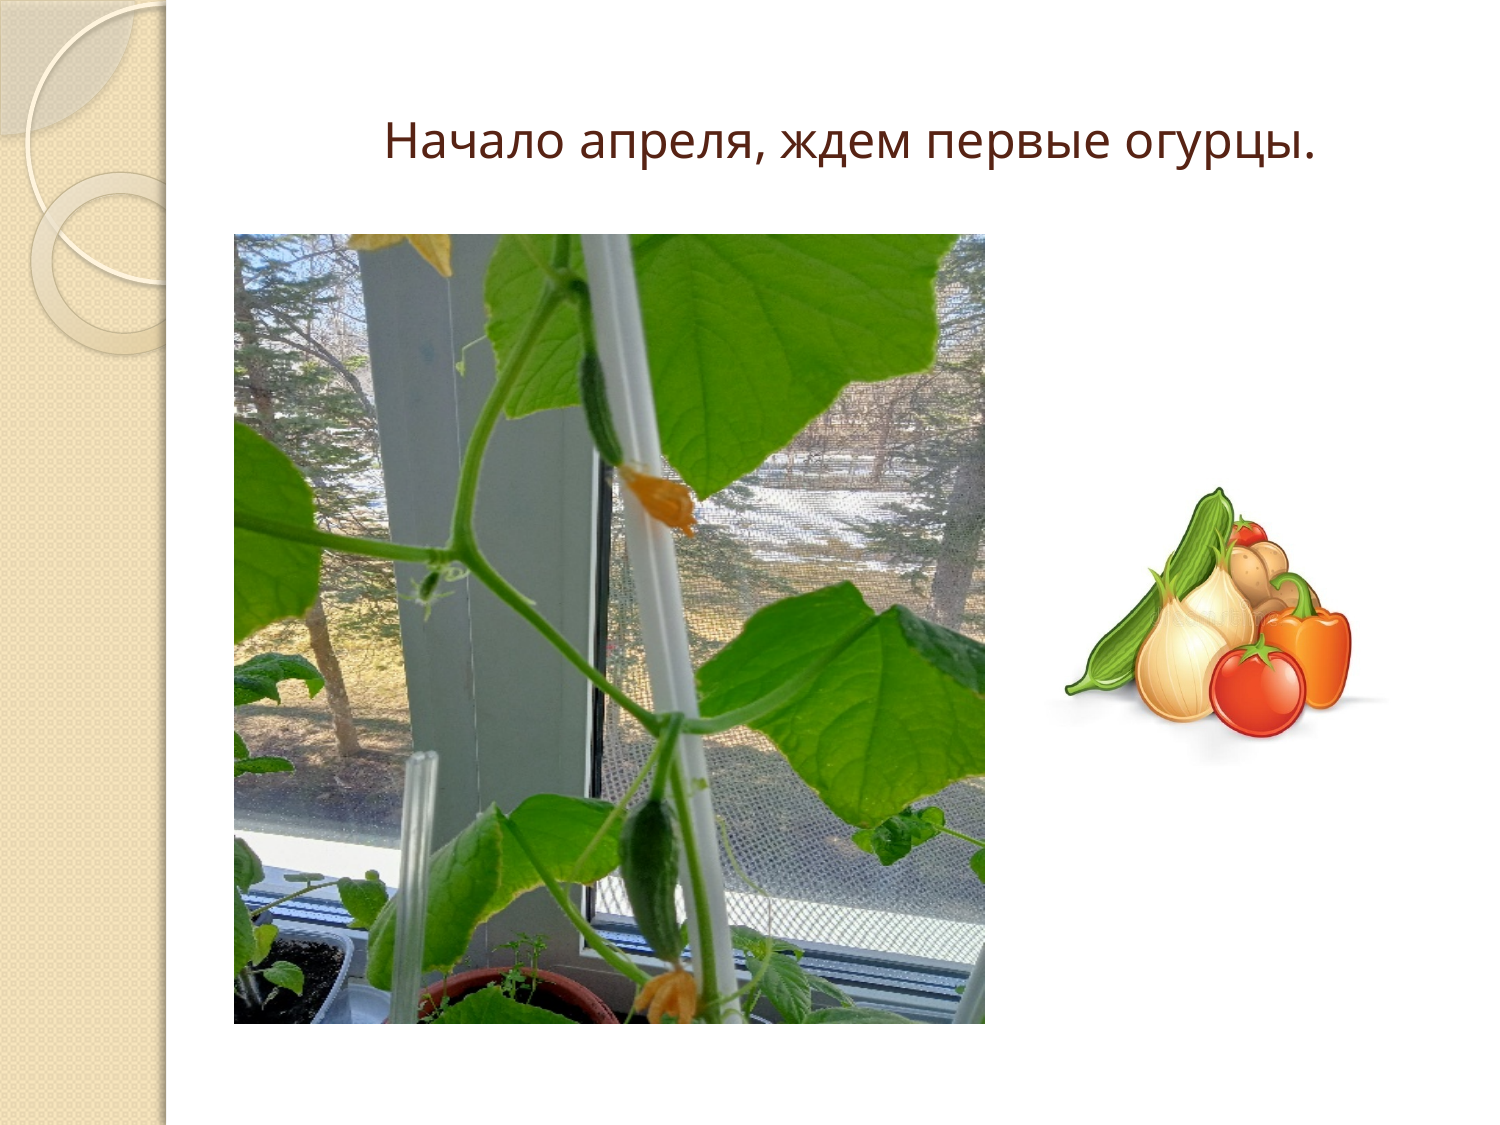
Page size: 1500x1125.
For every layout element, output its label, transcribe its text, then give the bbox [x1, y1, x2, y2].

picture [234, 234, 985, 1024]
title Начало апреля, ждем первые огурцы. [235, 45, 1466, 233]
picture [1042, 456, 1391, 768]
